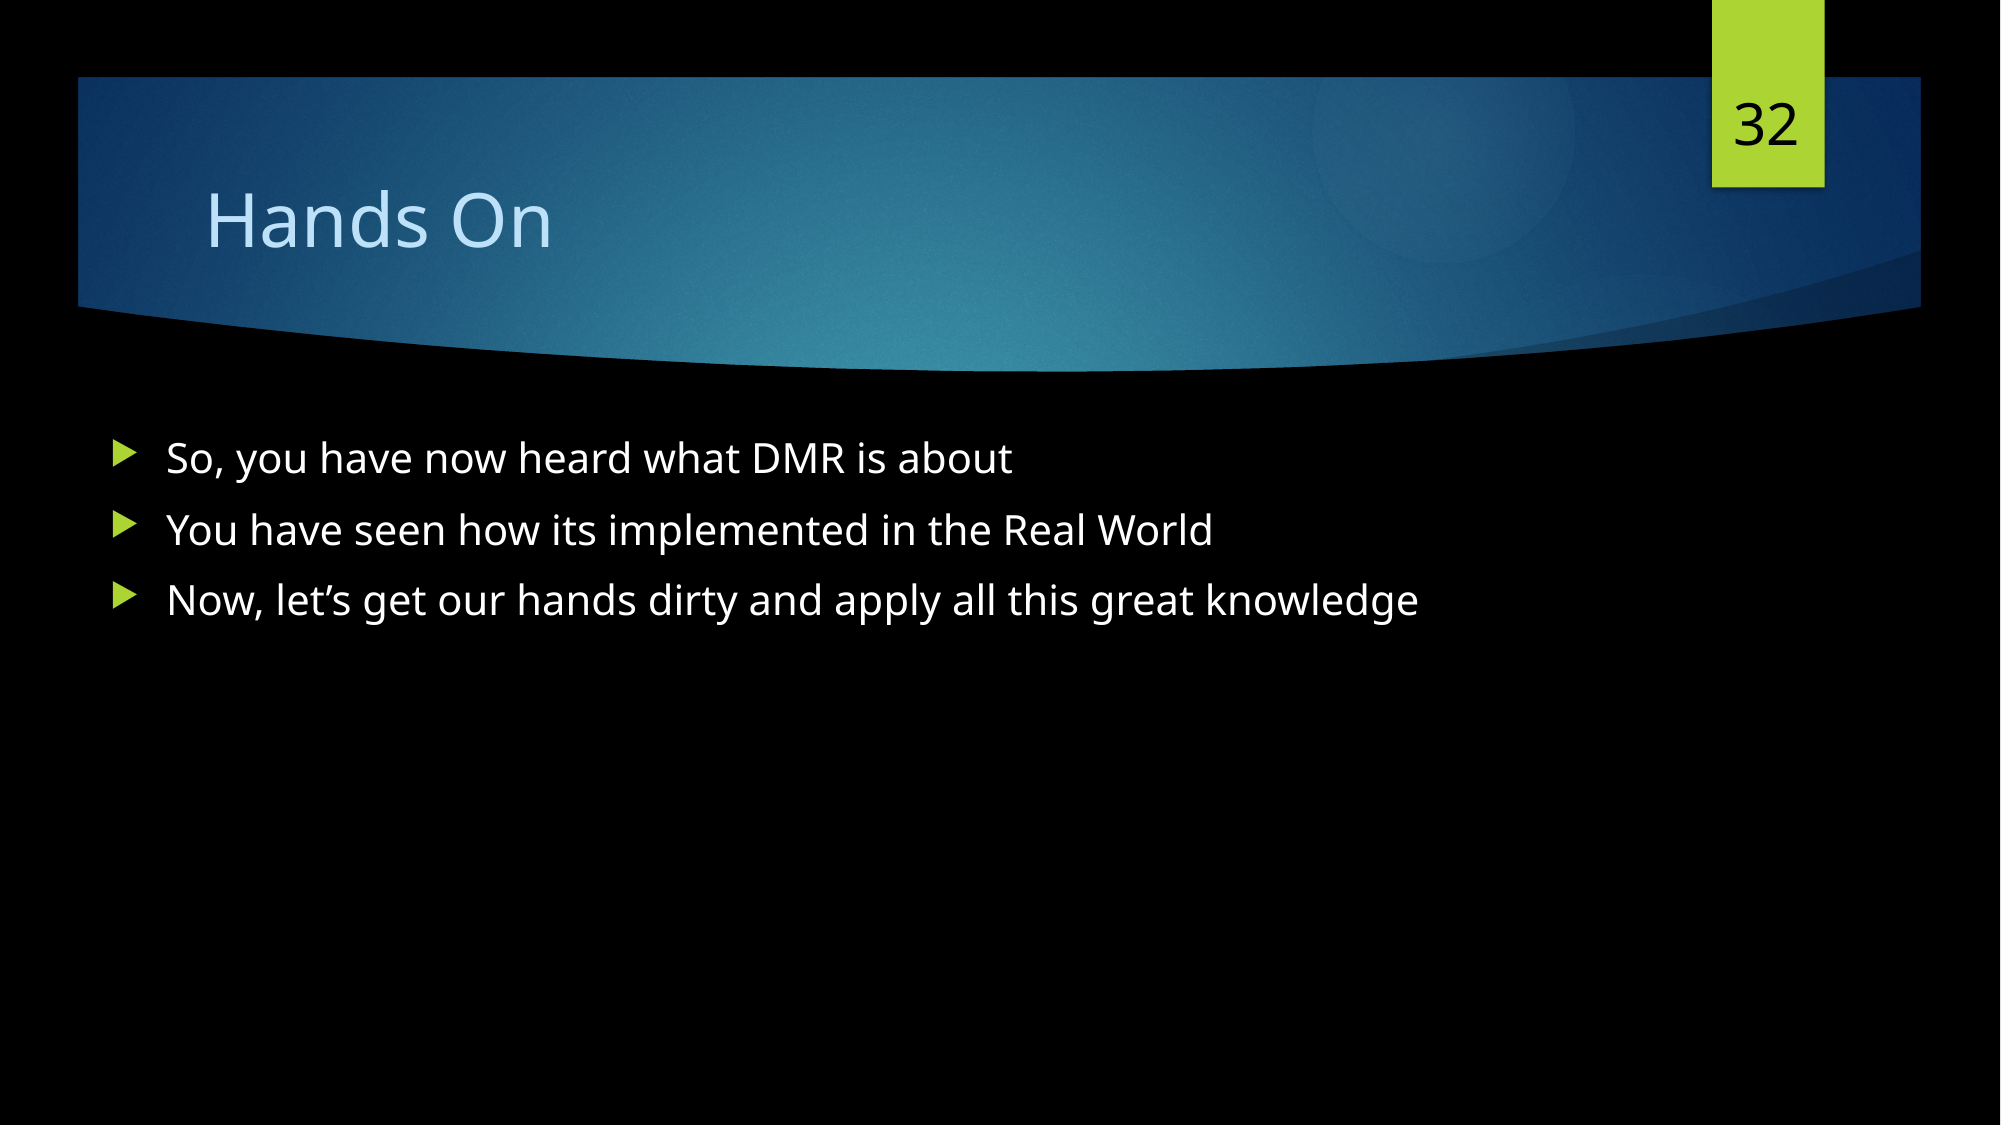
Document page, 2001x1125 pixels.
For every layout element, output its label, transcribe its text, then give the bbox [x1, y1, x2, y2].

slide_number 32 [1698, 48, 1836, 175]
list So, you have now heard what DMR is about You have seen how its implemented in the Real World Now, let’s get our hands dirty and apply all this great knowledge [94, 424, 1718, 913]
title Hands On [189, 159, 1627, 276]
